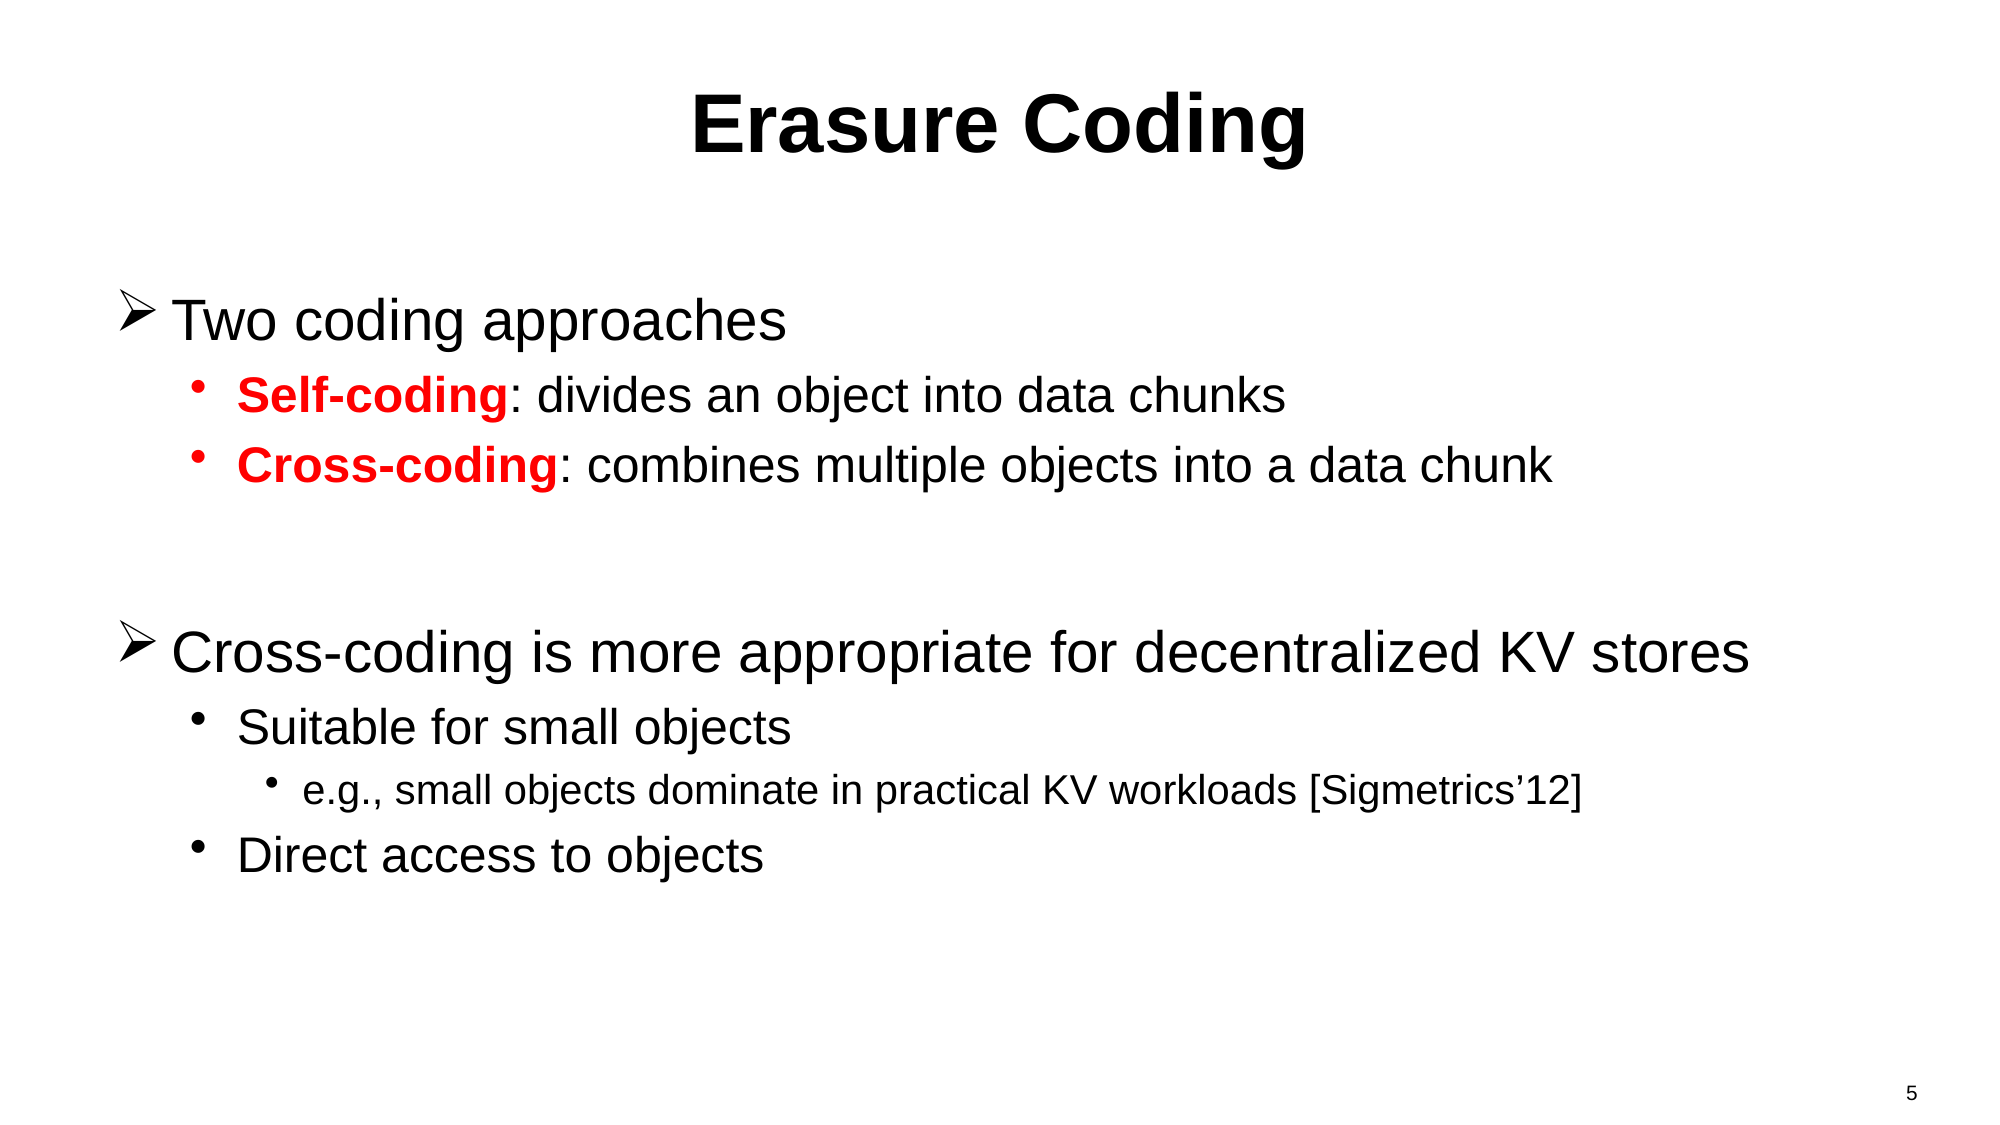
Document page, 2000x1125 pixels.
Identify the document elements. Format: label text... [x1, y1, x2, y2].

list Two coding approaches Self-coding: divides an object into data chunks Cross-coding: combines multiple objects into a data chunk Cross-coding is more appropriate for decentralized KV stores Suitable for small objects e.g., small objects dominate in practical KV workloads [Sigmetrics’12] Direct access to objects [99, 275, 1900, 1005]
slide_number 5 [1466, 1072, 1933, 1125]
title Erasure Coding [99, 24, 1900, 213]
